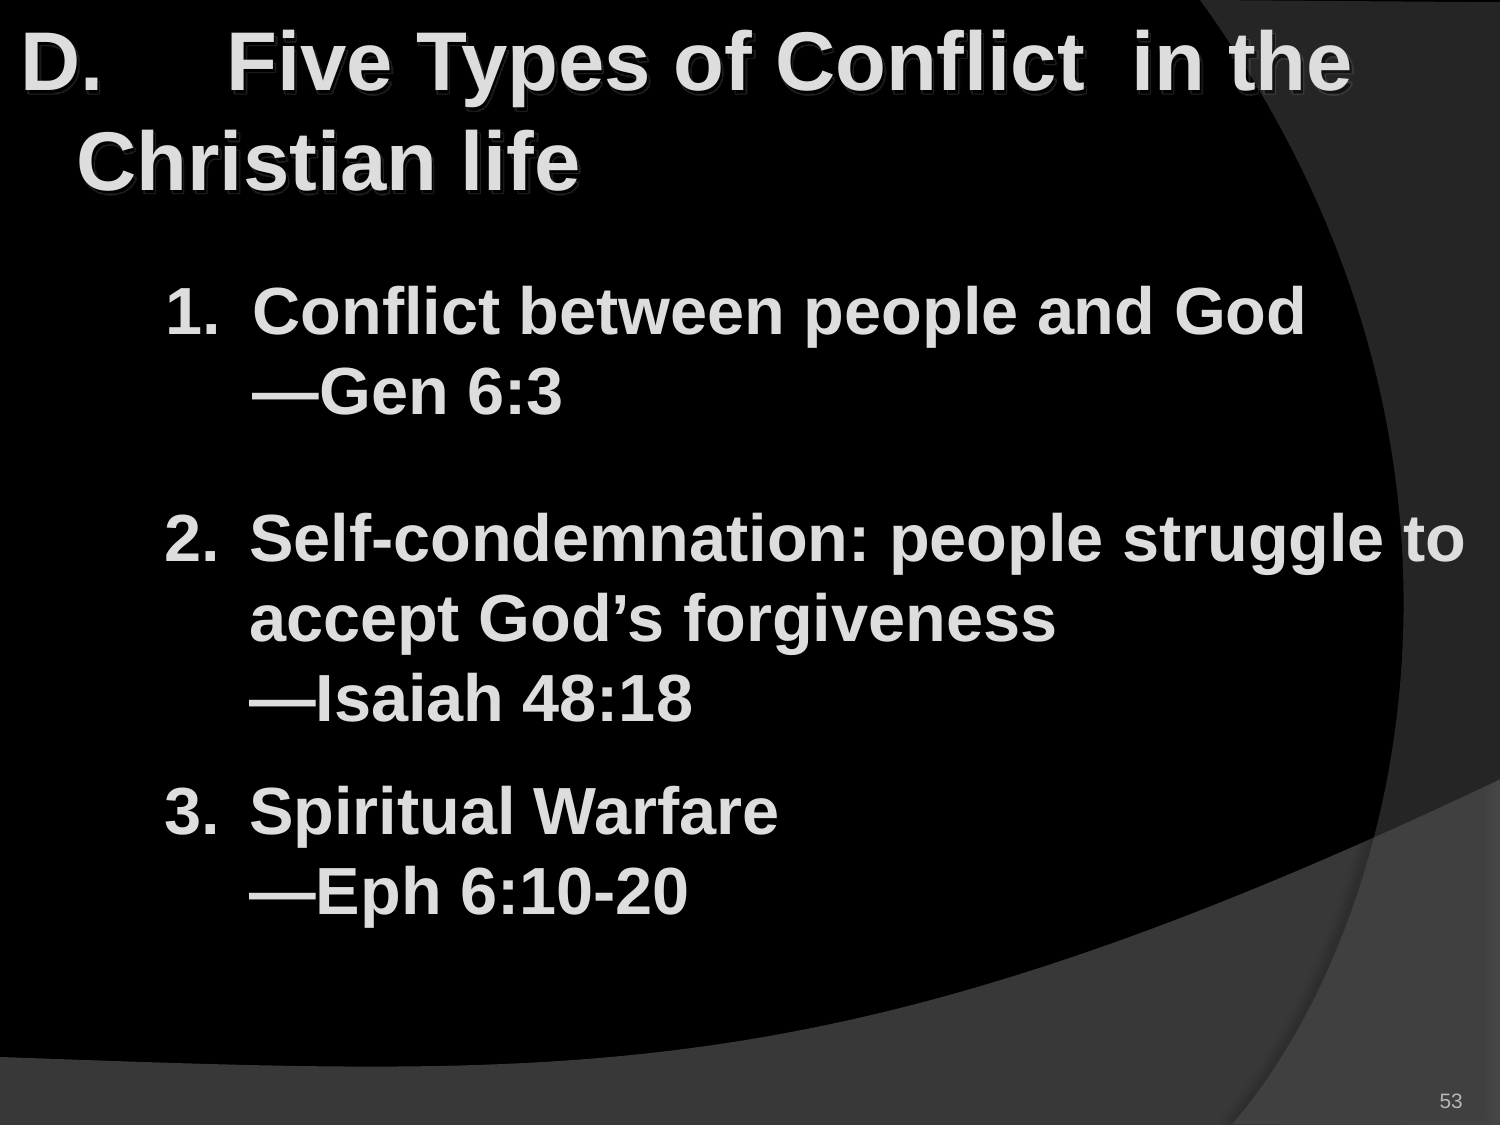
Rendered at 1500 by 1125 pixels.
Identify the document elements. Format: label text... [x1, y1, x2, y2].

slide_number 53 [1337, 1053, 1463, 1114]
text_box 1. Conflict between people and God —Gen 6:3 [149, 260, 1488, 436]
text_box D. Five Types of Conflict in the Christian life [5, 0, 1500, 215]
text_box Self-condemnation: people struggle to accept God’s forgiveness —Isaiah 48:18 Spiritual Warfare —Eph 6:10-20 [149, 487, 1488, 936]
